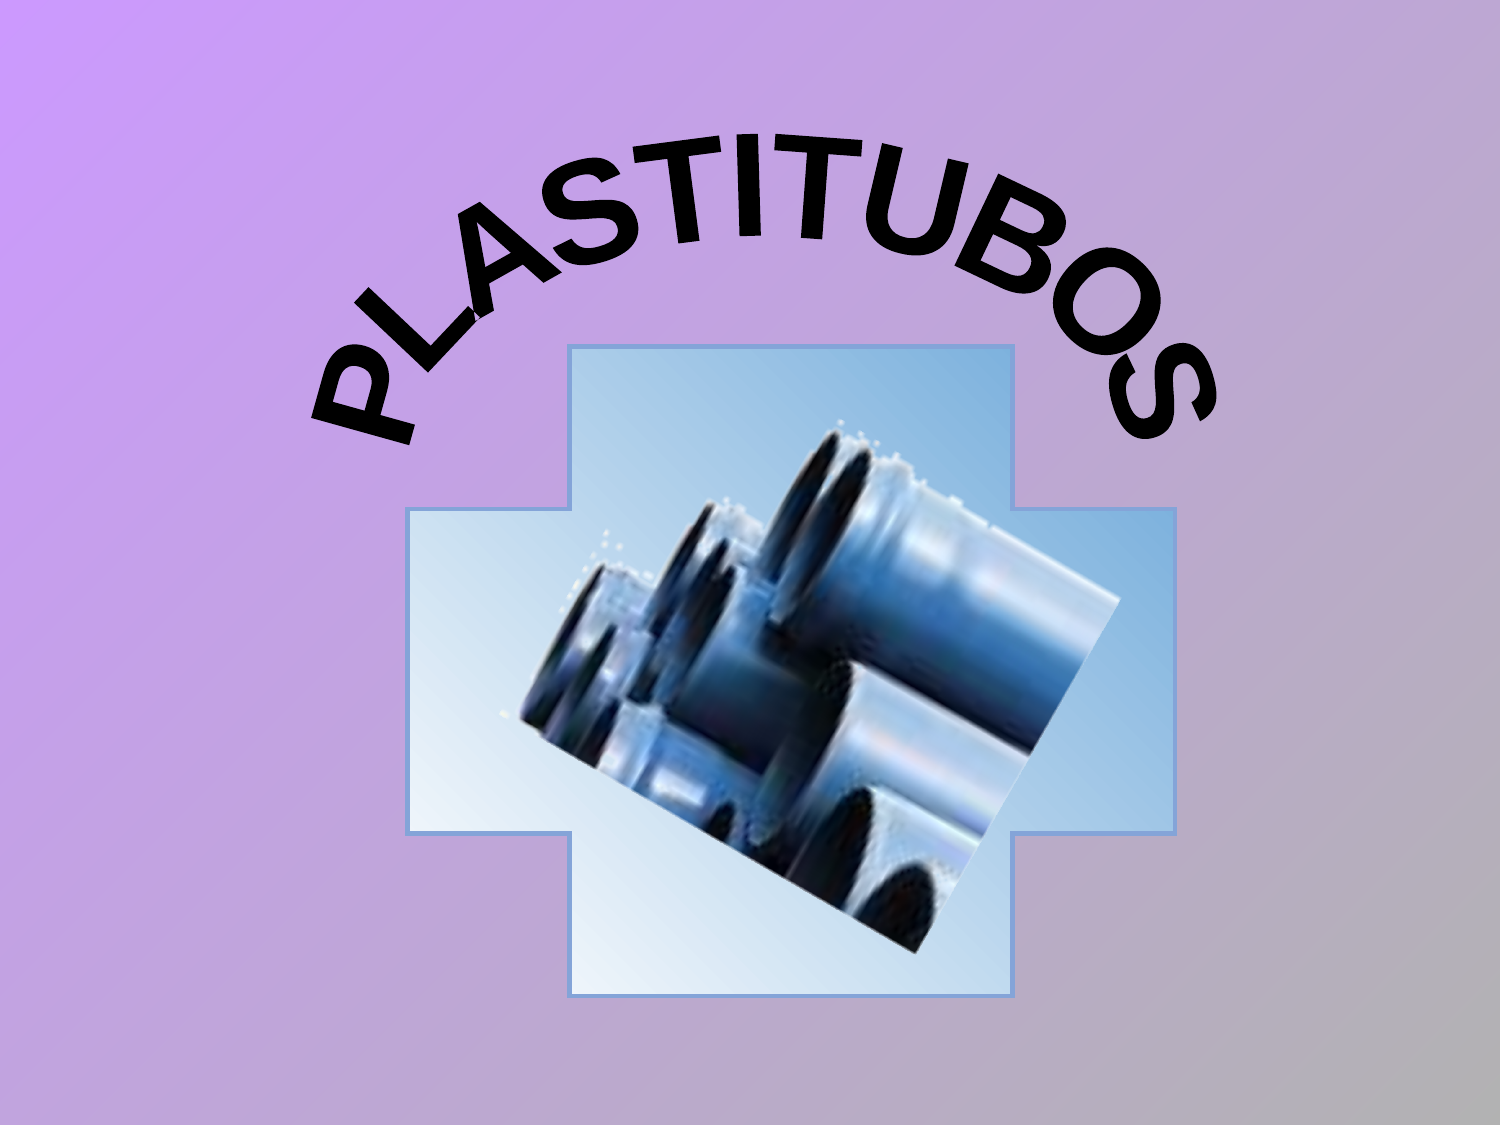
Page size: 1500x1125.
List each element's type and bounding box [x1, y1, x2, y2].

text_box [359, 184, 1176, 997]
